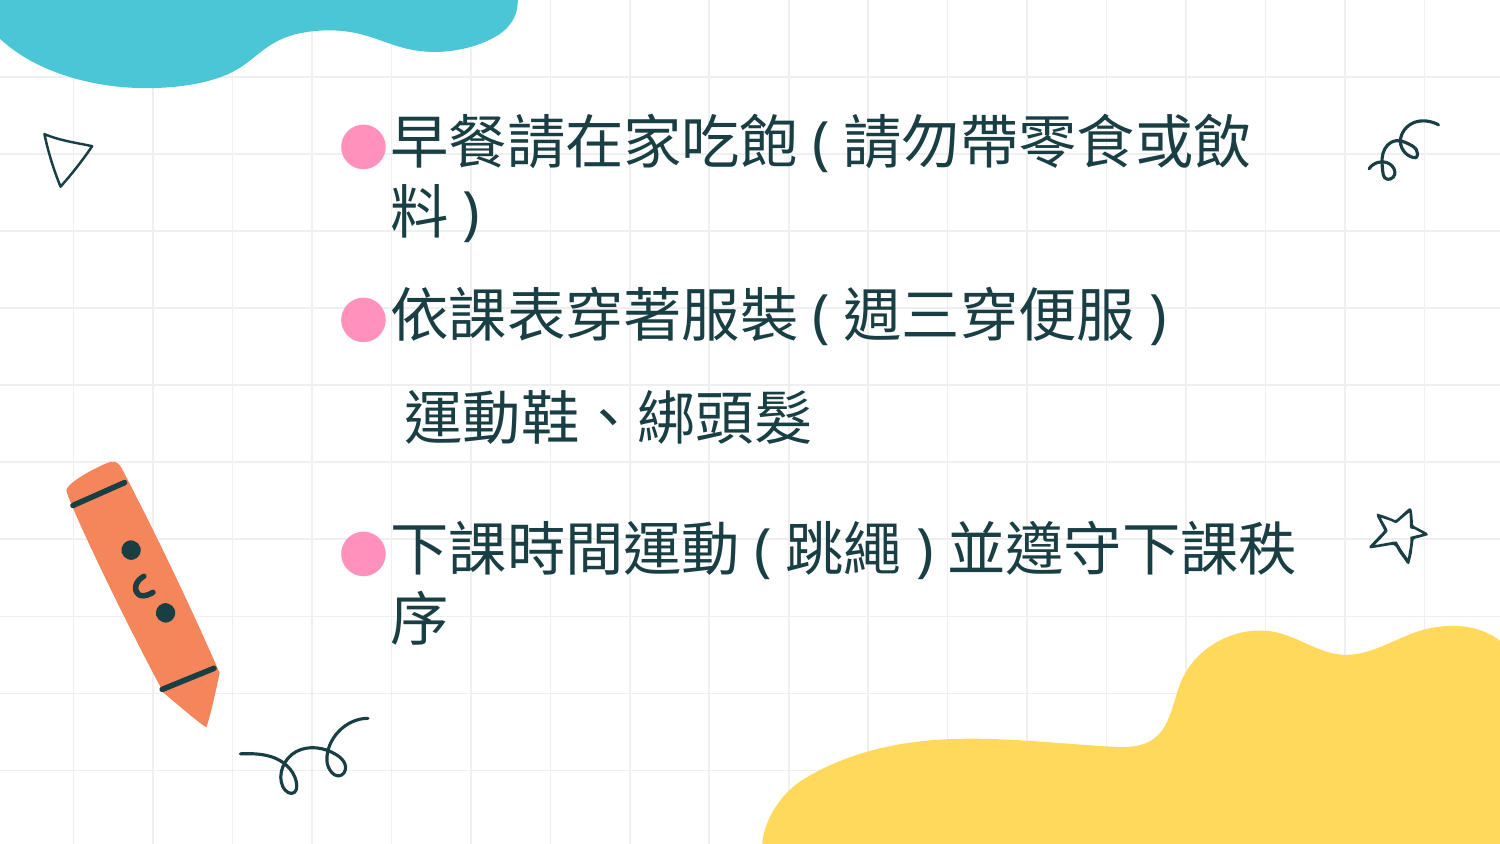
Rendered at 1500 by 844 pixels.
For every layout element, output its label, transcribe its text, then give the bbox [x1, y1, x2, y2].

list 早餐請在家吃飽(請勿帶零食或飲料) 依課表穿著服裝(週三穿便服) 運動鞋、綁頭髮 下課時間運動(跳繩)並遵守下課秩序 [300, 89, 1337, 679]
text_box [0, 412, 380, 793]
